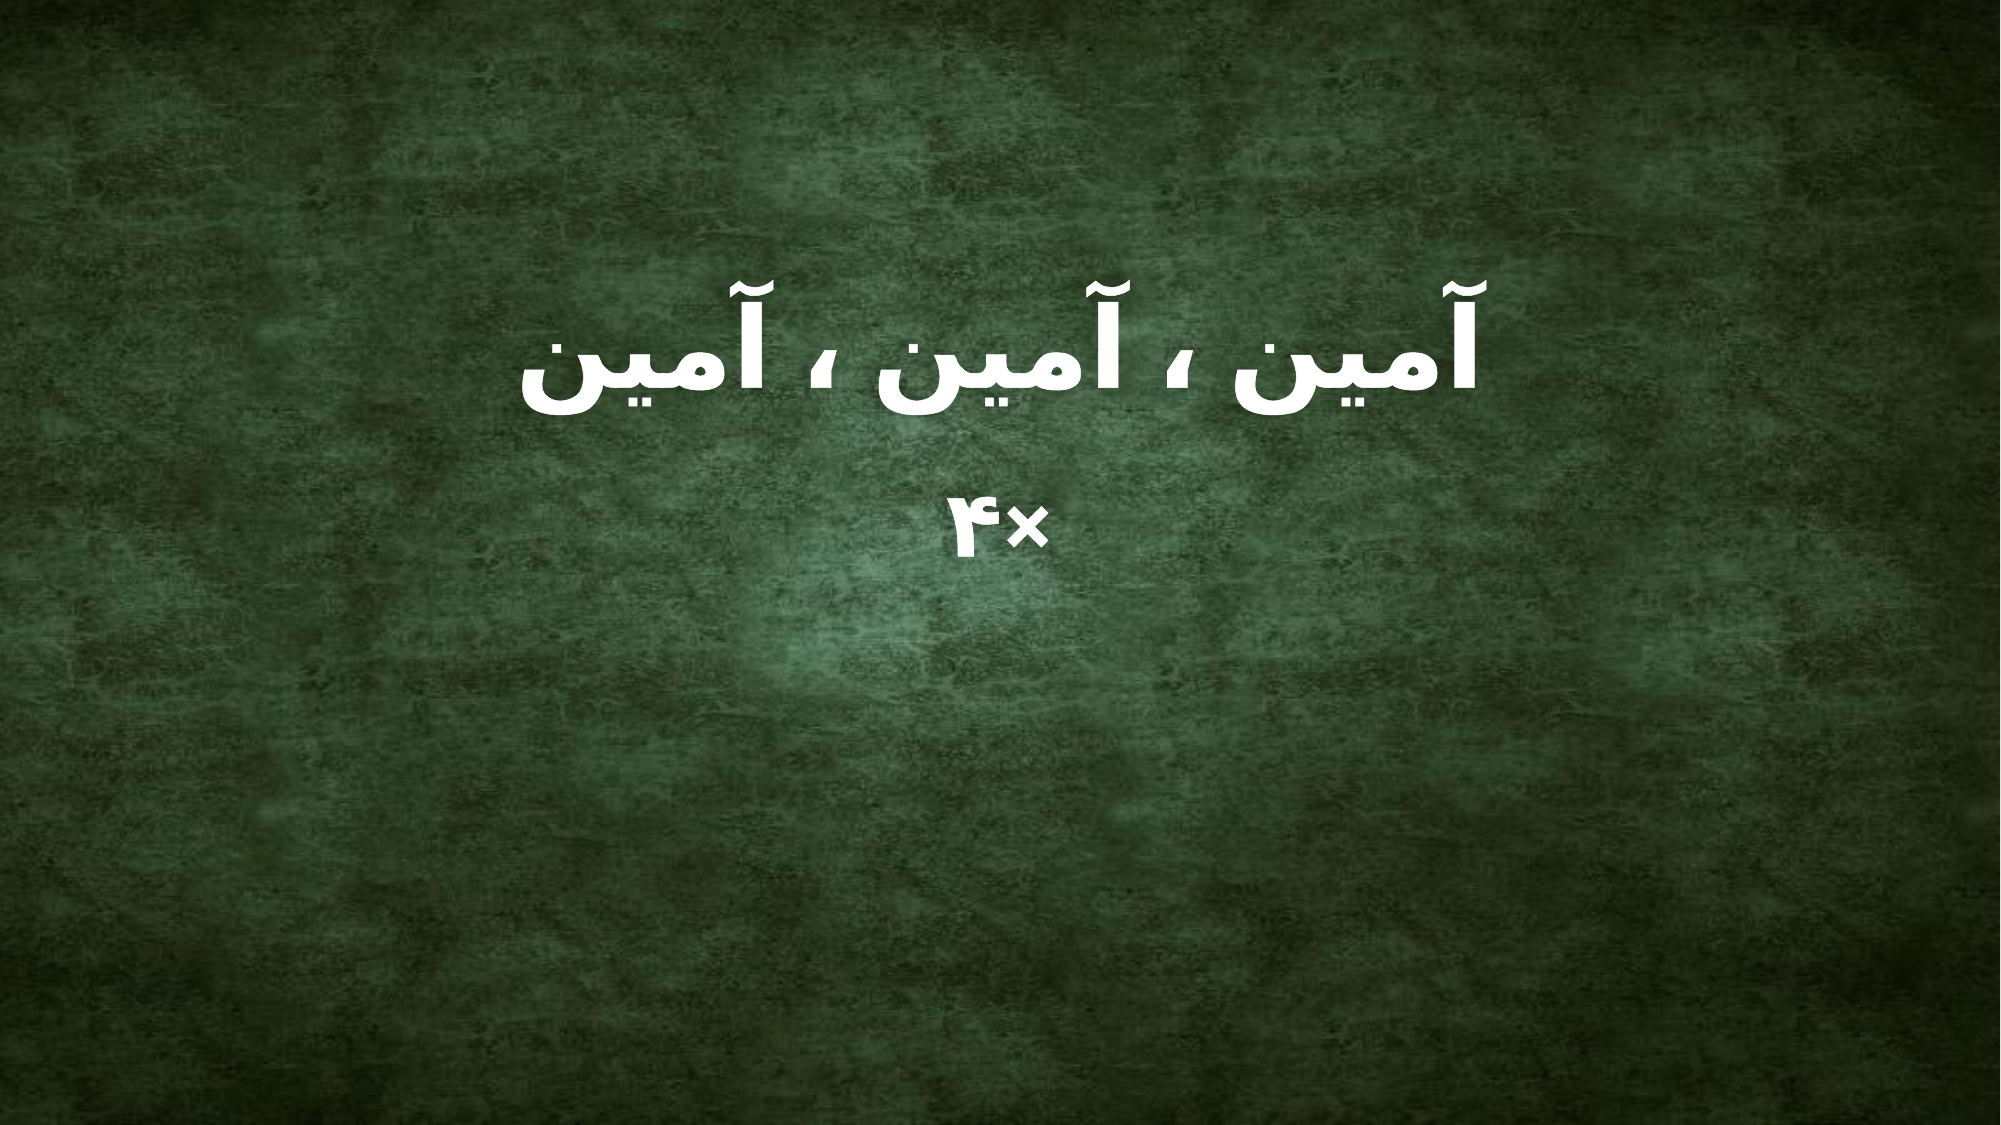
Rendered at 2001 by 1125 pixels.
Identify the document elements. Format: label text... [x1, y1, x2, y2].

text_box آمین ، آمین ، آمین ×۴ [0, 0, 2000, 1048]
picture [0, 0, 2001, 1125]
